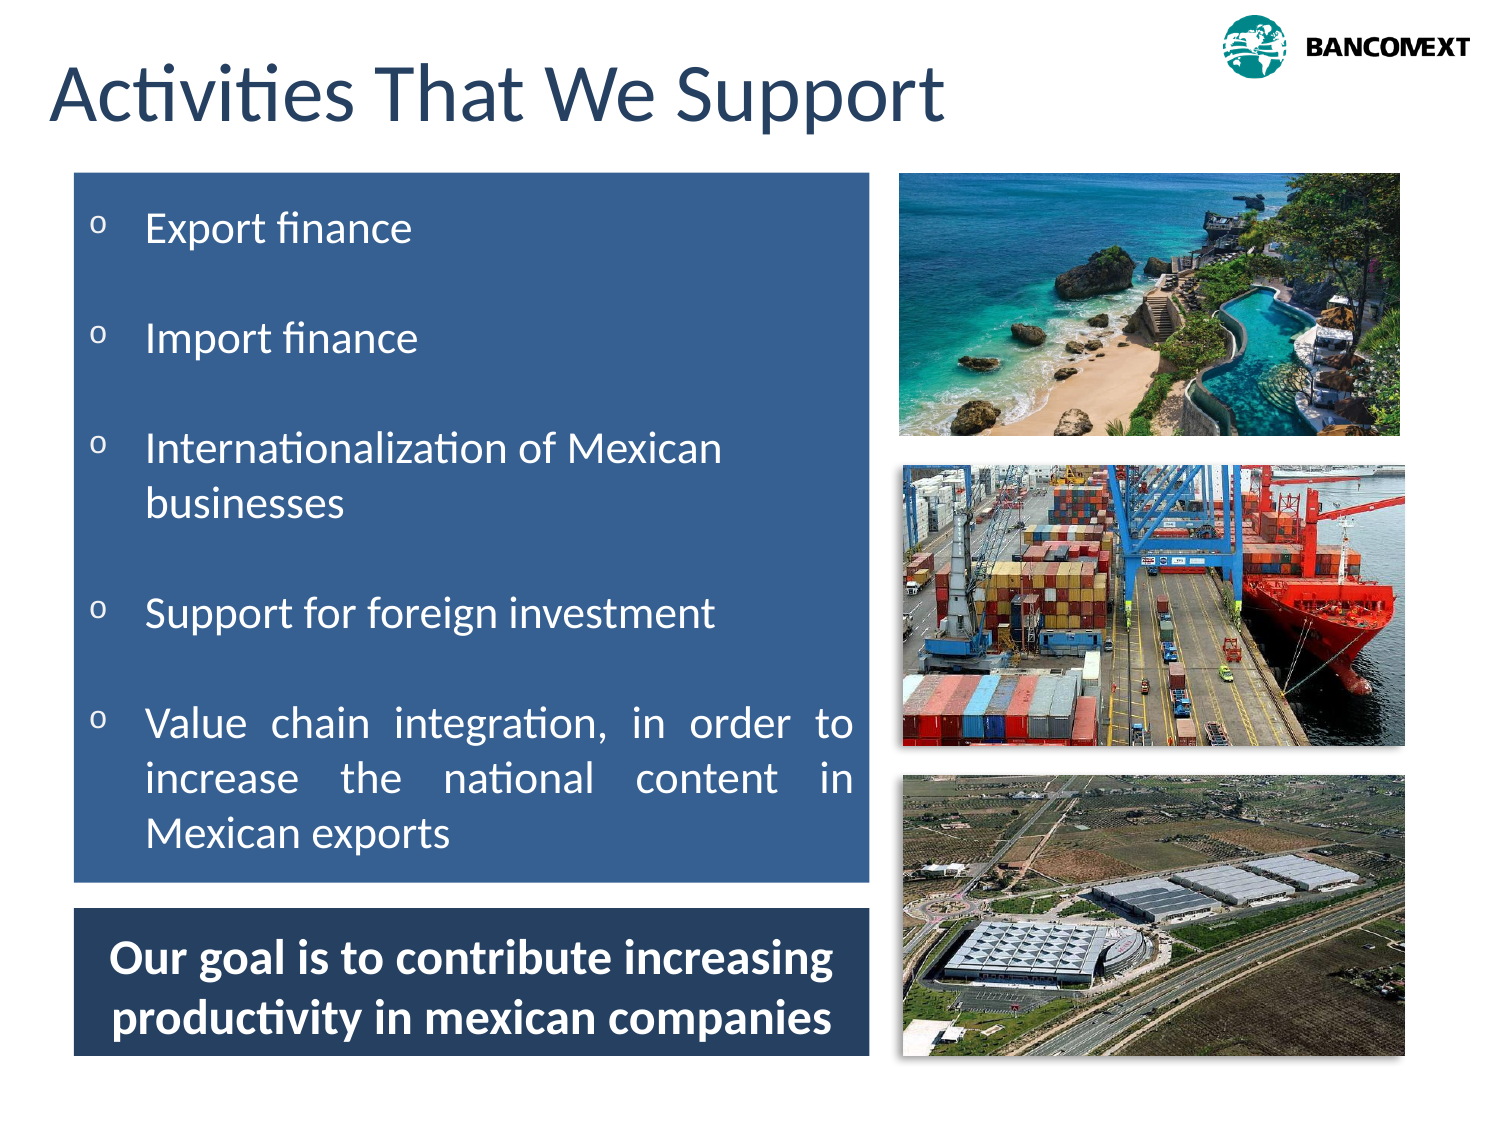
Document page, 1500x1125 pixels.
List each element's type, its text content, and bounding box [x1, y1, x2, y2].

picture [1284, 423, 1292, 432]
picture [903, 464, 1405, 747]
text_box Activities That We Support [34, 30, 962, 146]
picture [1222, 14, 1470, 80]
picture [903, 774, 1405, 1057]
text_box Our goal is to contribute increasing productivity in mexican companies [72, 906, 872, 1058]
text_box Export finance Import finance Internationalization of Mexican businesses Support for foreign investment Value chain integration, in order to increase the national content in Mexican exports [72, 171, 872, 885]
picture [898, 172, 1400, 437]
